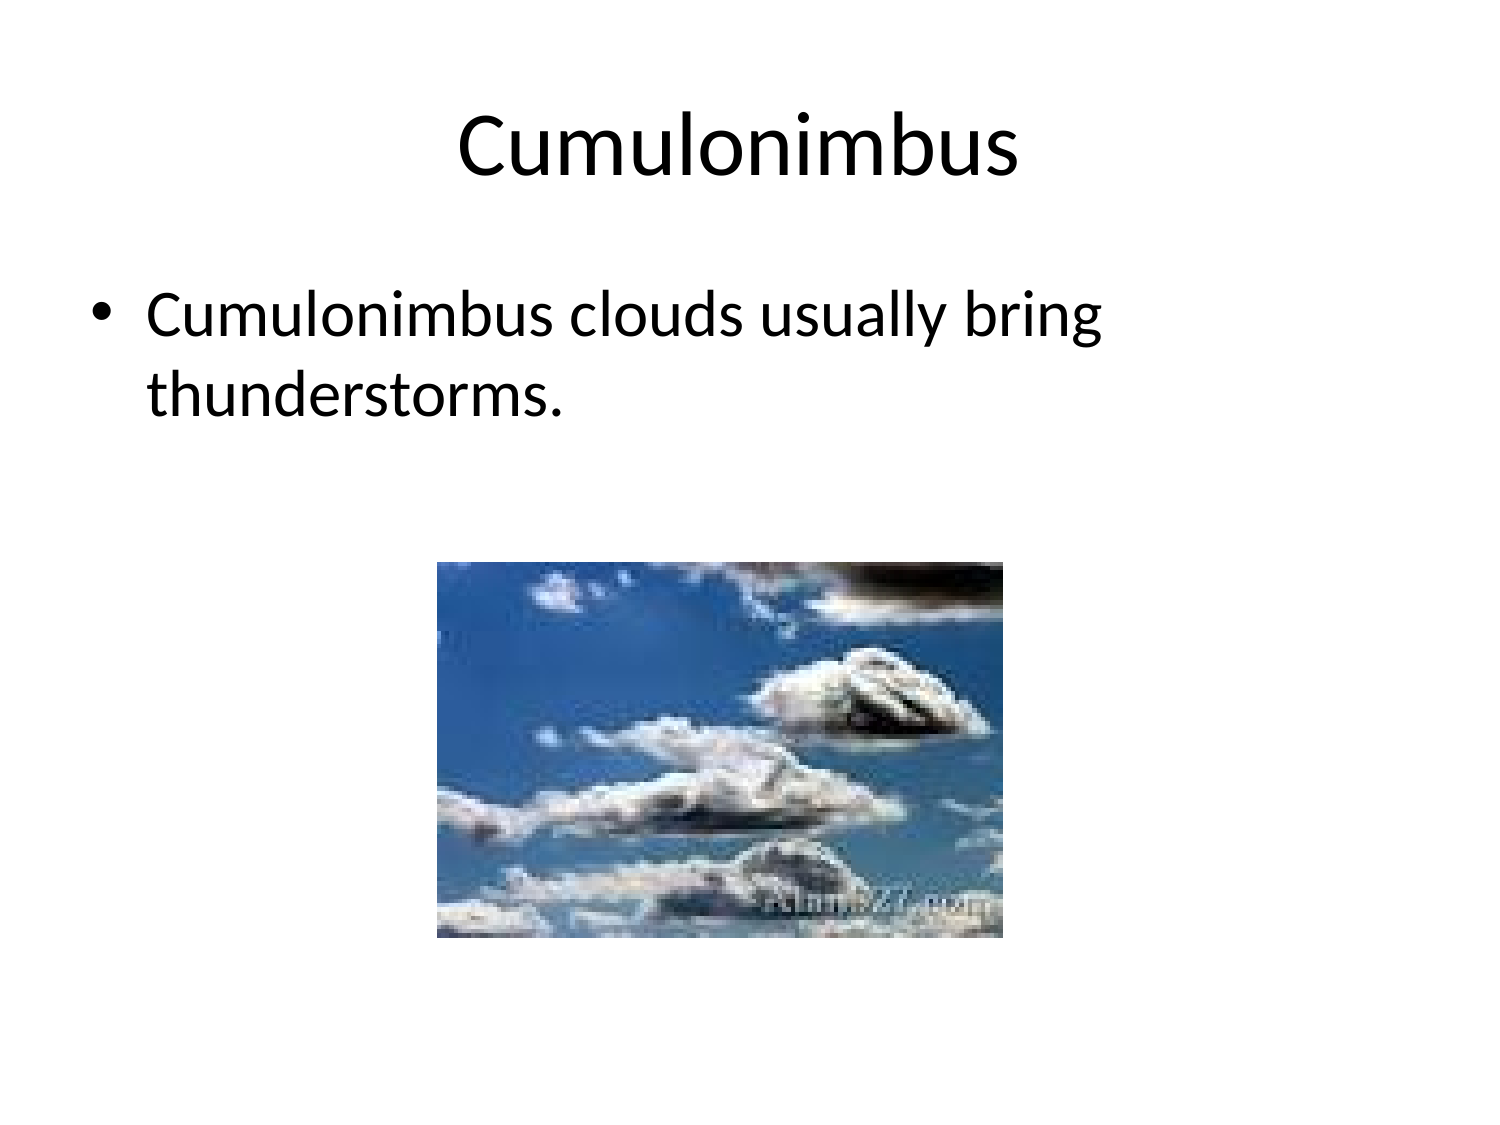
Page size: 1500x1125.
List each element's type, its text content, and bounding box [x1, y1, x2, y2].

title Cumulonimbus [75, 45, 1425, 233]
picture [437, 562, 1003, 938]
list Cumulonimbus clouds usually bring thunderstorms. [75, 262, 1425, 1005]
